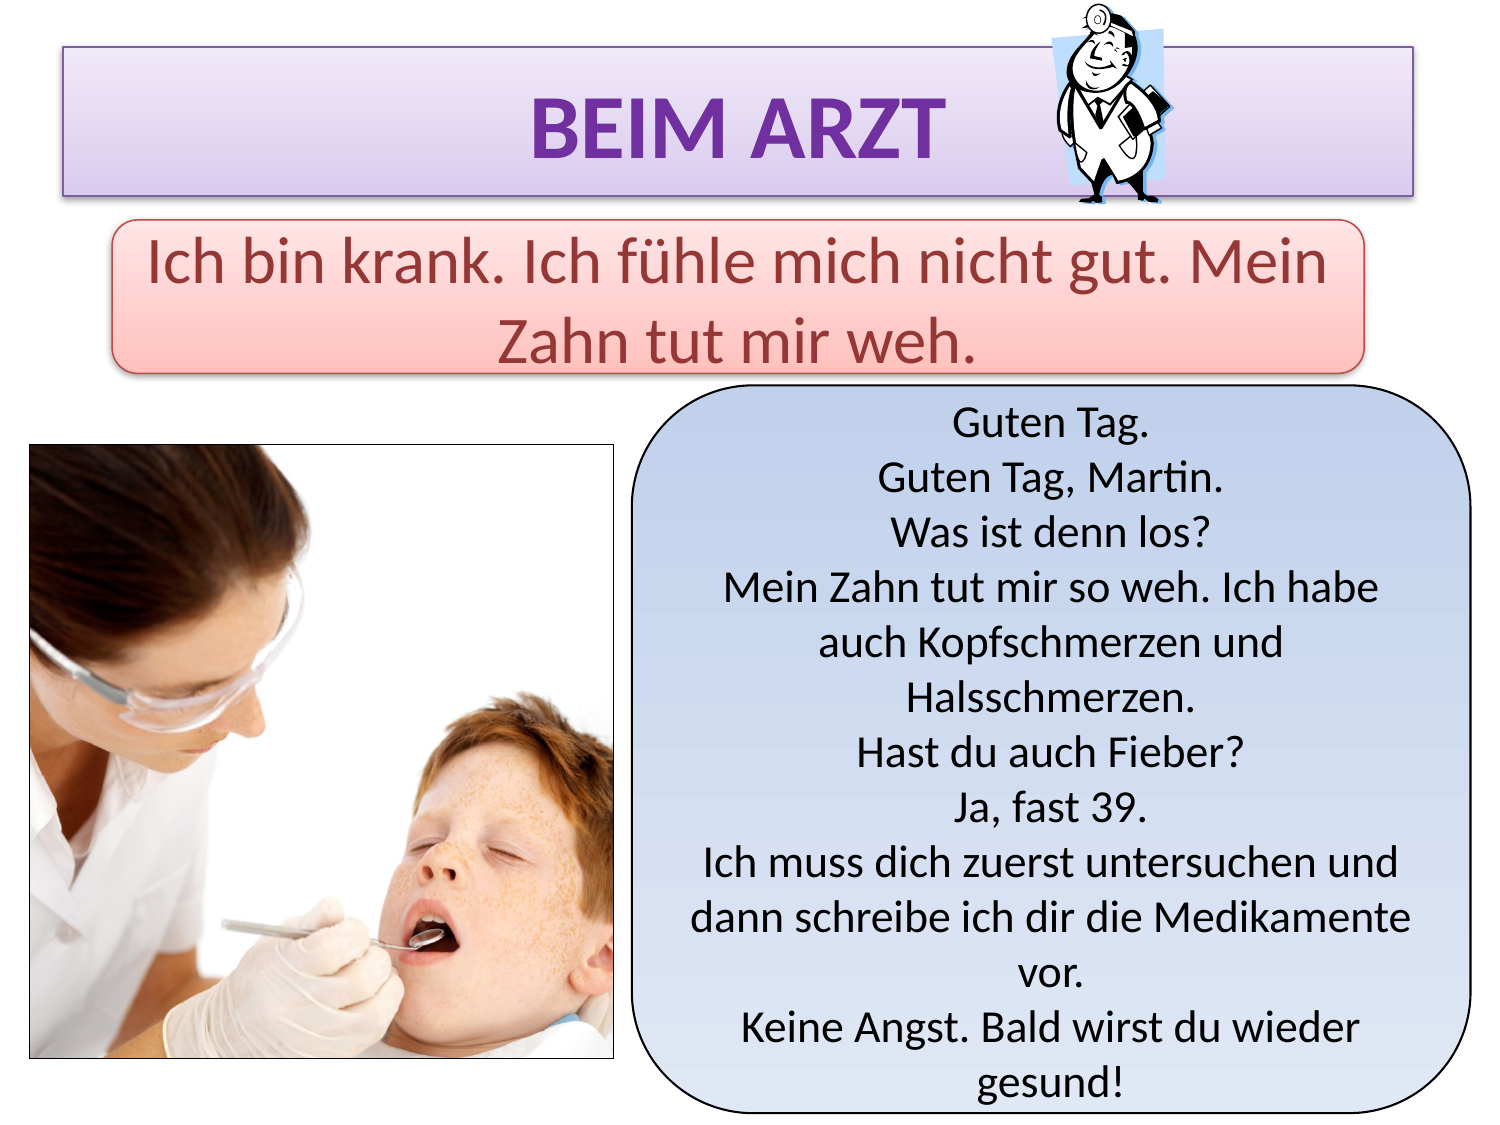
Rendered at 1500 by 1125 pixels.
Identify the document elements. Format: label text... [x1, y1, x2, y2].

title BEIM ARZT [1179, 46, 1414, 197]
picture [29, 444, 614, 1059]
title BEIM ARZT [62, 46, 1045, 197]
text_box Guten Tag. Guten Tag, Martin. Was ist denn los? Mein Zahn tut mir so weh. Ich habe auch Kopfschmerzen und Halsschmerzen. Hast du auch Fieber? Ja, fast 39. Ich muss dich zuerst untersuchen und dann schreibe ich dir die Medikamente vor. Keine Angst. Bald wirst du wieder gesund! [629, 383, 1473, 1116]
picture [1050, 3, 1174, 205]
text_box Ich bin krank. Ich fühle mich nicht gut. Mein Zahn tut mir weh. [111, 219, 1365, 375]
